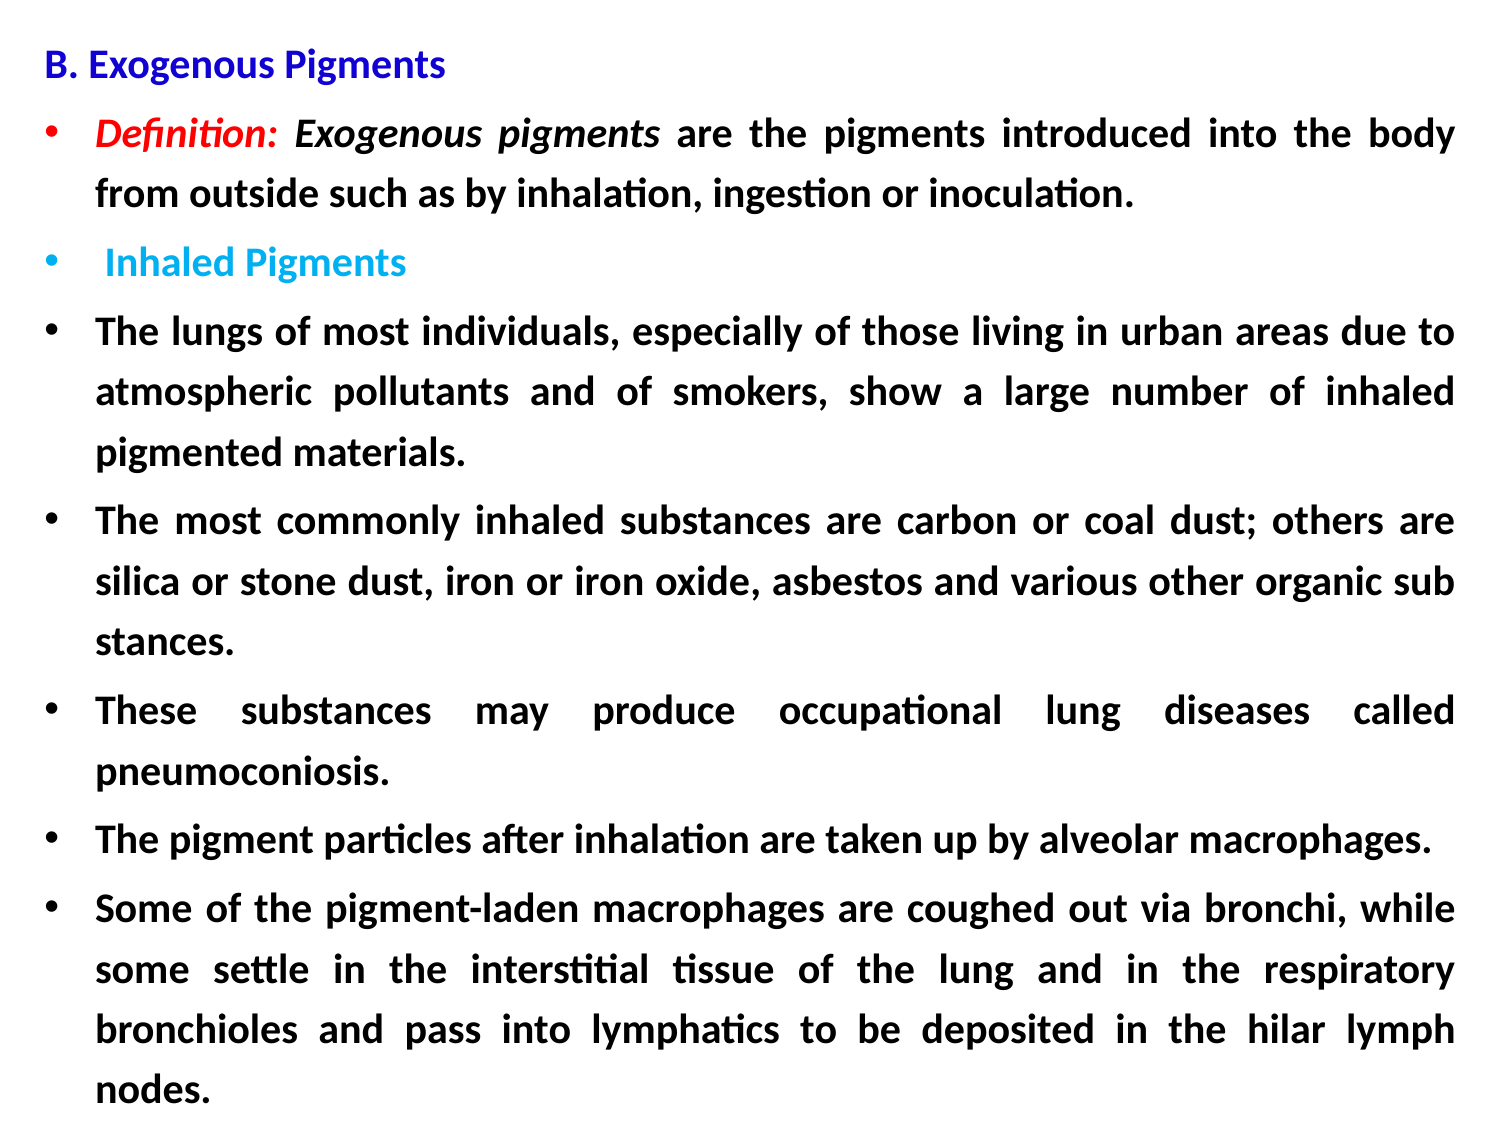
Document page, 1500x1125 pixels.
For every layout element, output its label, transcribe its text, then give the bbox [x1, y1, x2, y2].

list B. Exogenous Pigments Definition: Exogenous pigments are the pigments introduced into the body from outside such as by inhalation, ingestion or inoculation. Inhaled Pigments The lungs of most individuals, especially of those living in urban areas due to atmospheric pollutants and of smokers, show a large number of inhaled pigmented materials. The most commonly inhaled substances are carbon or coal dust; others are silica or stone dust, iron or iron oxide, asbestos and various other organic sub stances. These substances may produce occupational lung diseases called pneumoconiosis. The pigment particles after inhalation are taken up by alveolar macrophages. Some of the pigment-laden macrophages are coughed out via bronchi, while some settle in the interstitial tissue of the lung and in the respiratory bronchioles and pass into lymphatics to be deposited in the hilar lymph nodes. [29, 19, 1471, 1125]
